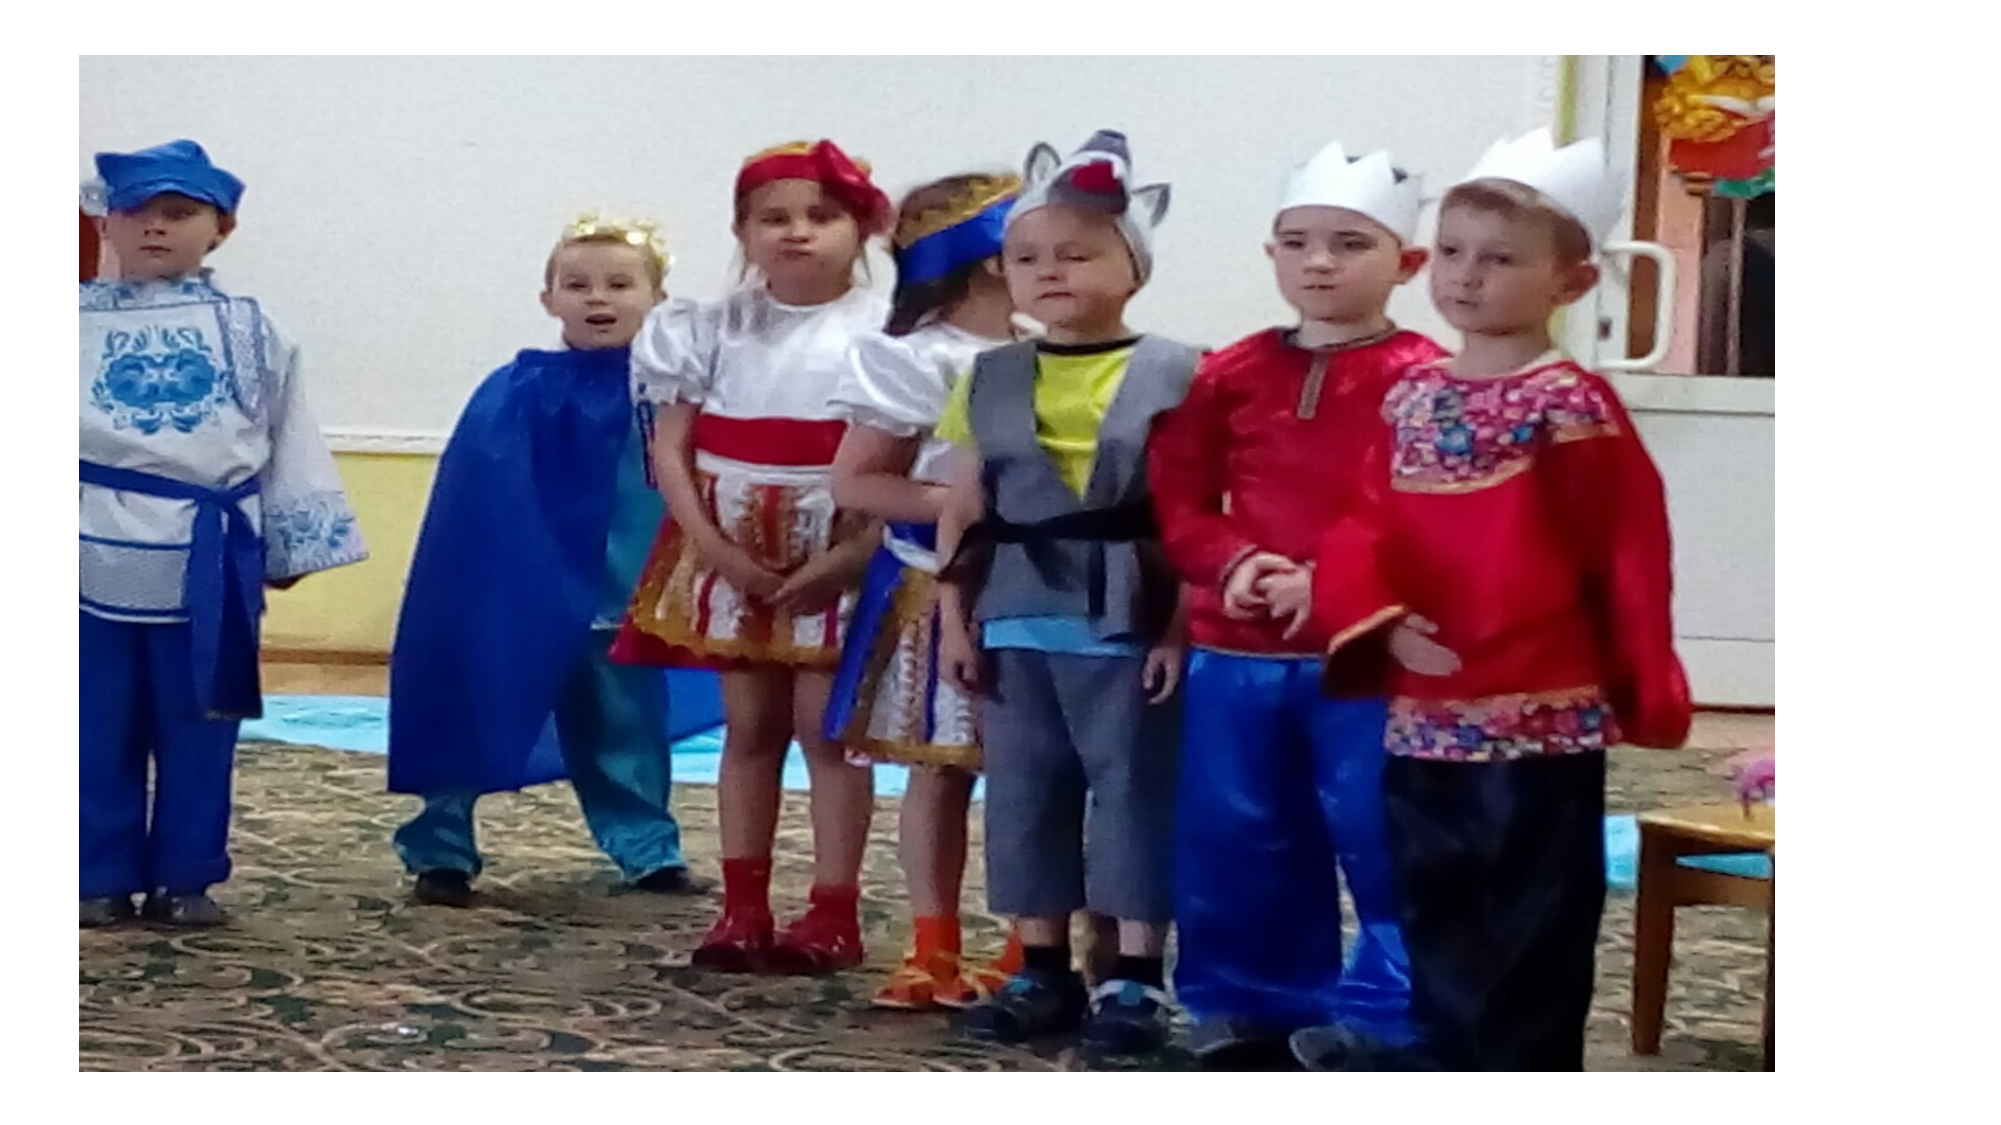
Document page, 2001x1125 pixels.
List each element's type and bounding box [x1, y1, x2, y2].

picture [79, 55, 1775, 1072]
